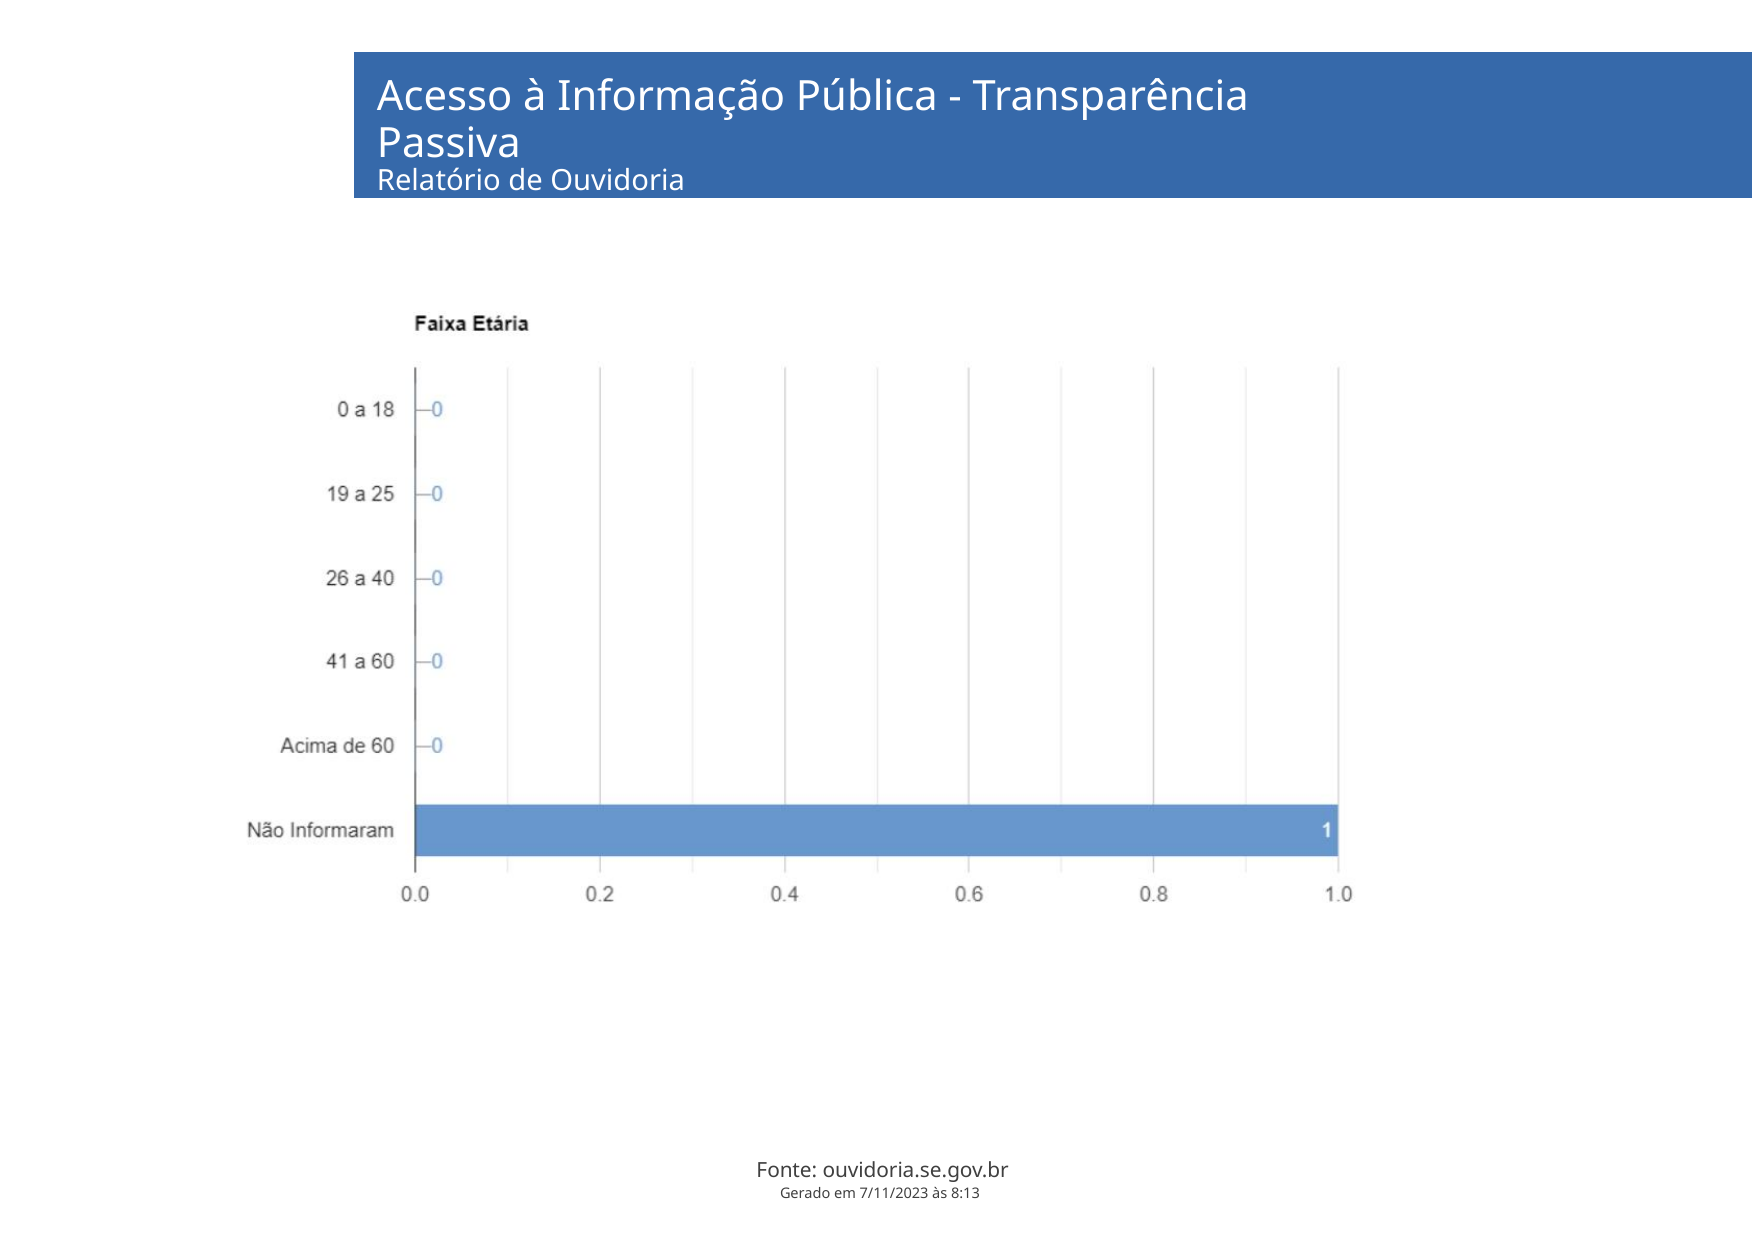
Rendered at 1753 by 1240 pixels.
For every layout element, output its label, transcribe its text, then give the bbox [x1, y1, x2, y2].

text_box Gerado em 7/11/2023 às 8:13 [780, 1184, 999, 1202]
text_box Fonte: ouvidoria.se.gov.br [756, 1158, 1023, 1182]
text_box [354, 52, 1752, 198]
text_box Acesso à Informação Pública - Transparência Passiva Relatório de Ouvidoria SETUR - Outubro a Outubro de 2023 [376, 72, 1403, 228]
text_box [155, 211, 1599, 1028]
